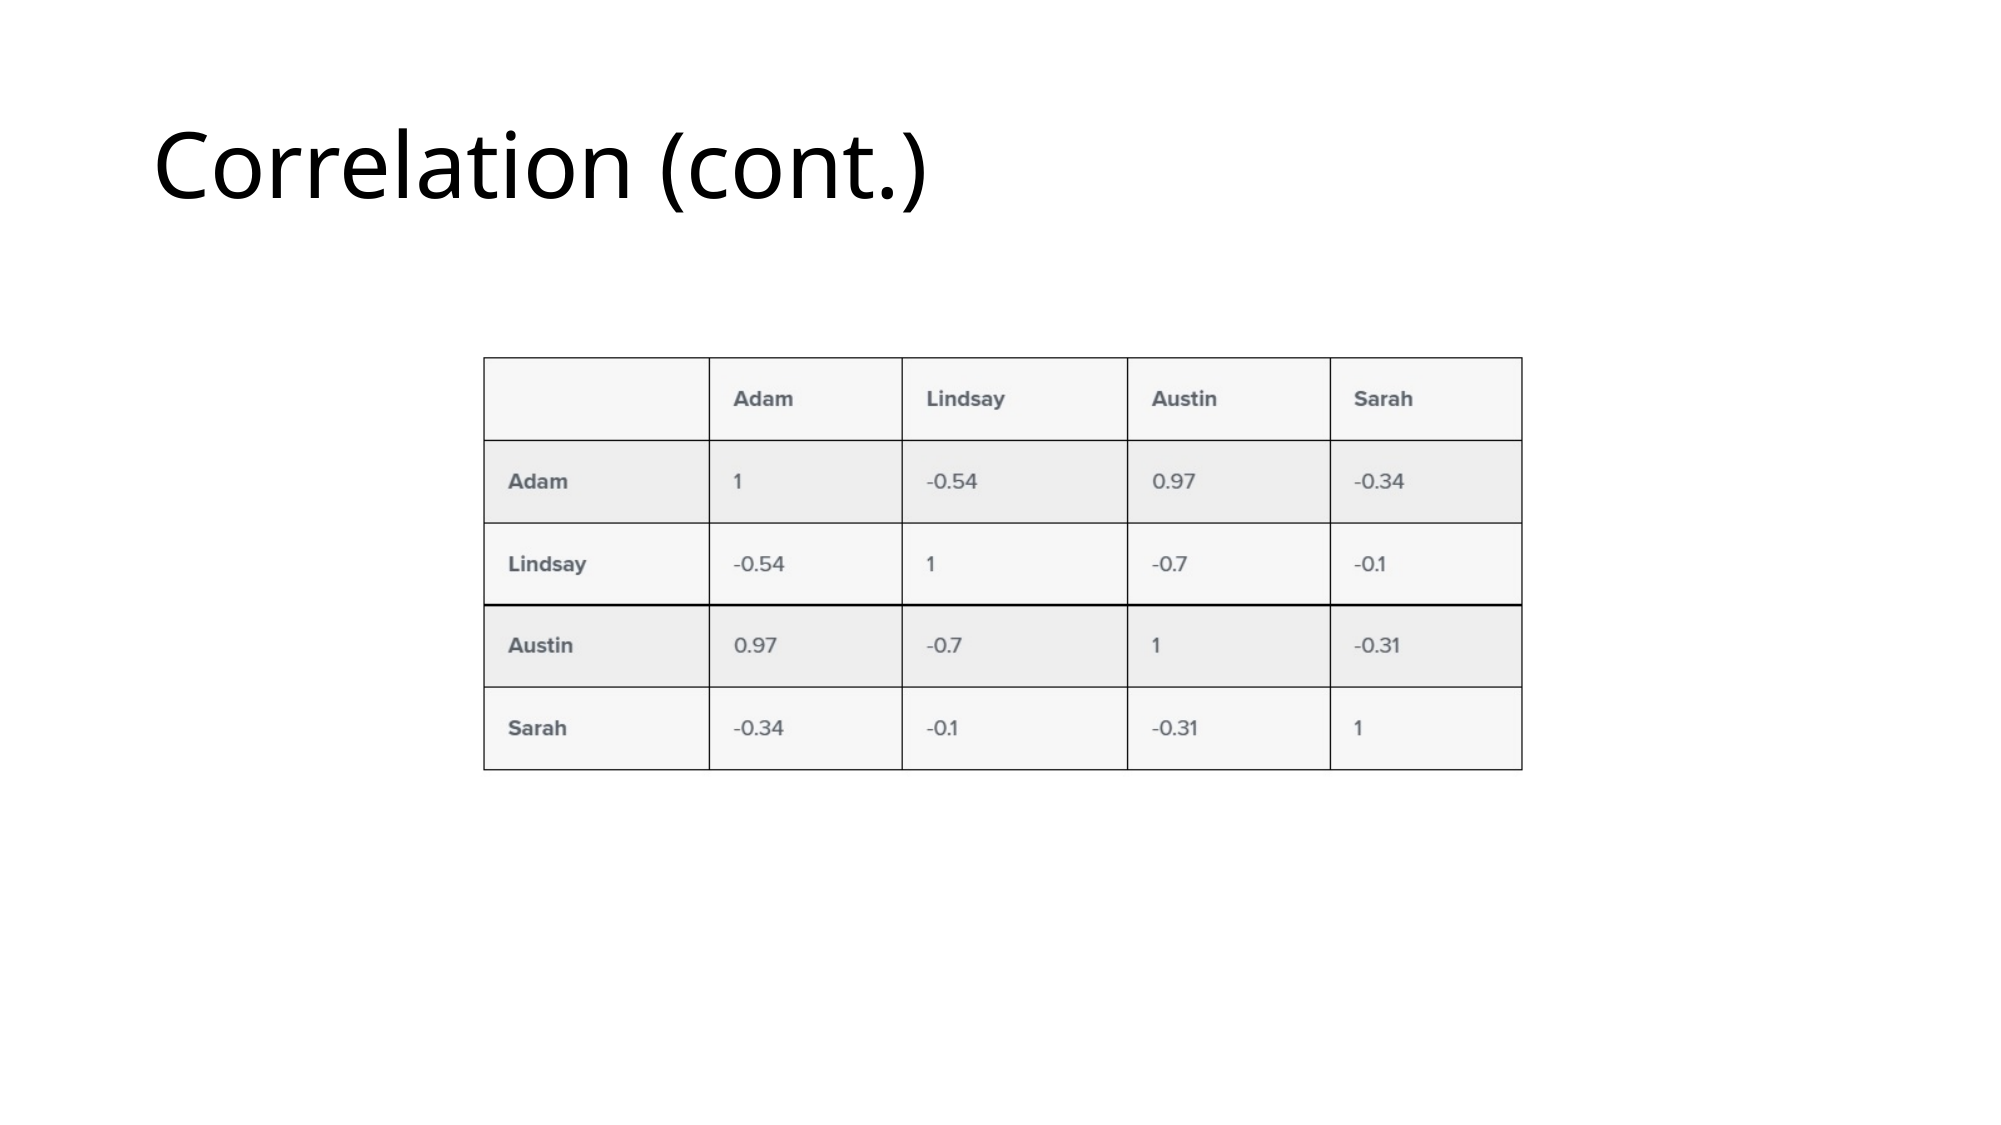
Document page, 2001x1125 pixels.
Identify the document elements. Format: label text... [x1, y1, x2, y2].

picture [461, 336, 1539, 789]
title Correlation (cont.) [137, 59, 1863, 278]
